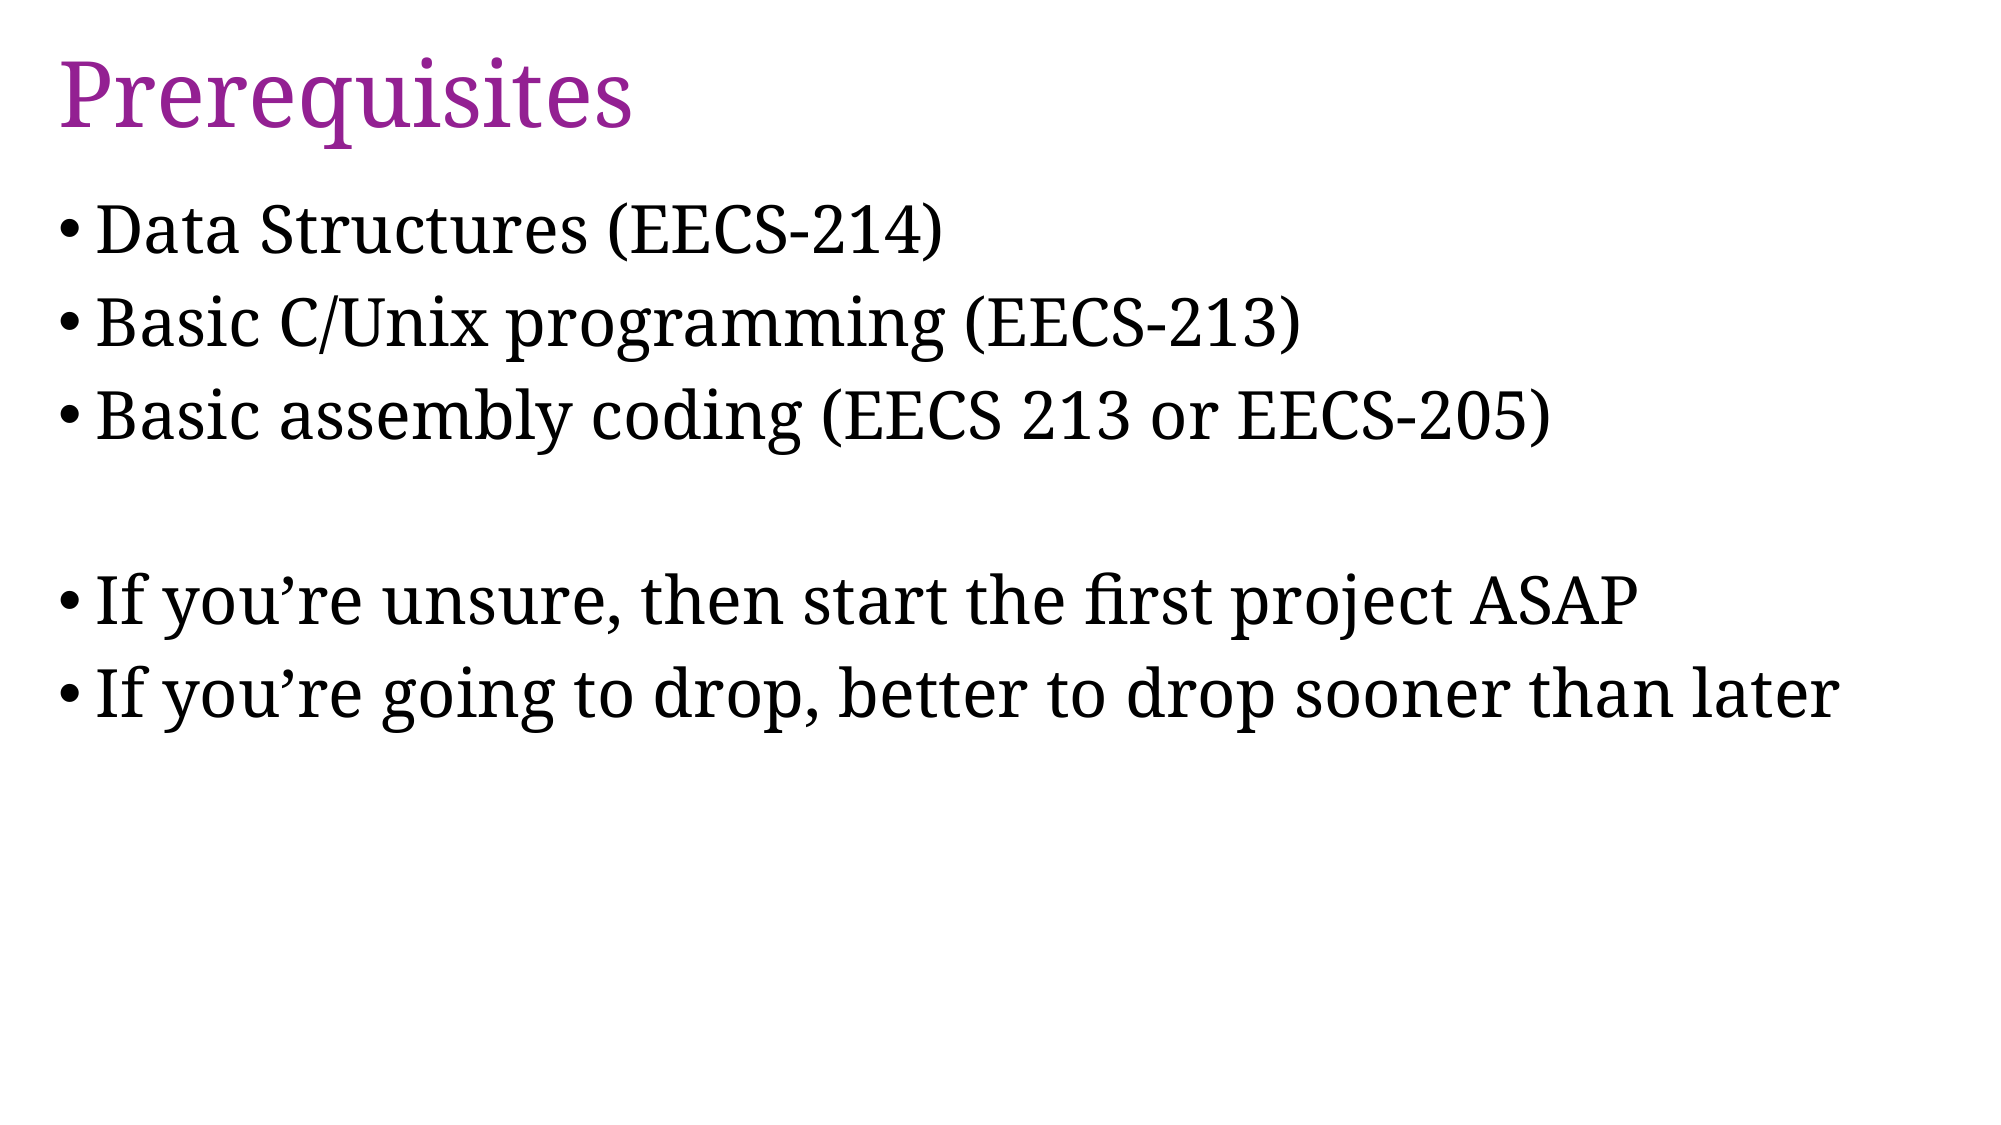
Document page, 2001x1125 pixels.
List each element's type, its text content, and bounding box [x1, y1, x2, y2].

list Data Structures (EECS-214) Basic C/Unix programming (EECS-213) Basic assembly coding (EECS 213 or EECS-205) If you’re unsure, then start the first project ASAP If you’re going to drop, better to drop sooner than later [43, 188, 1953, 1106]
title Prerequisites [43, 25, 1953, 171]
